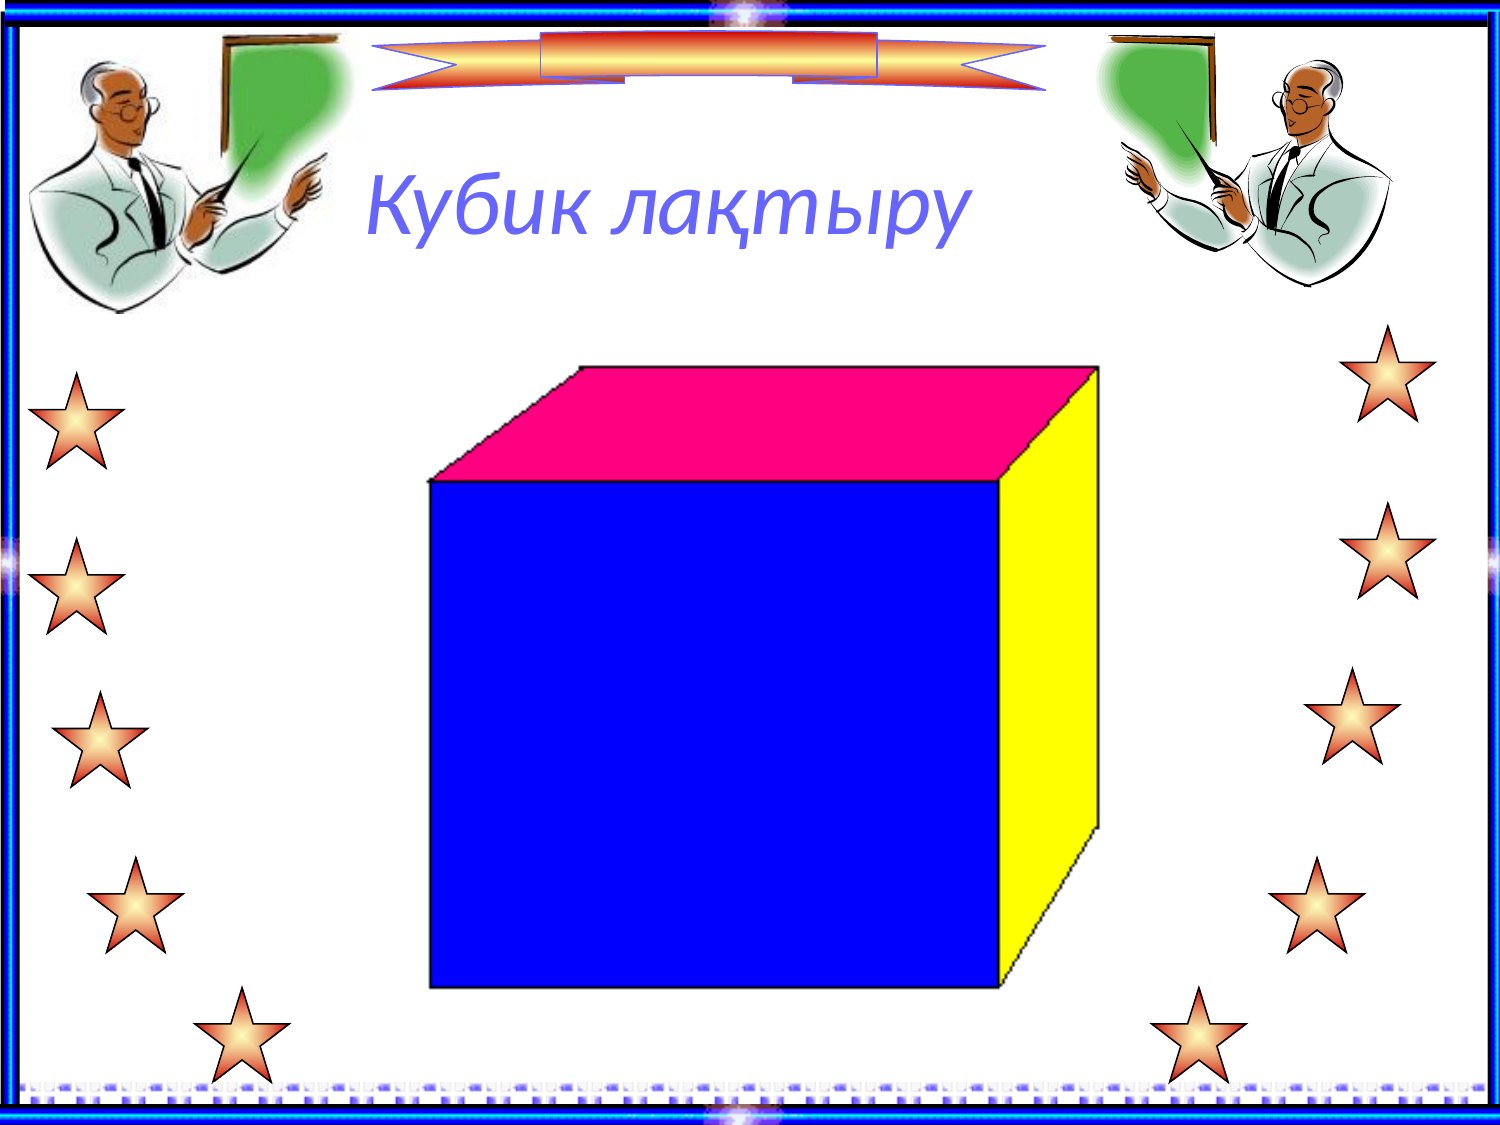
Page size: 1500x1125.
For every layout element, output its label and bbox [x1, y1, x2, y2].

text_box [0, 0, 1500, 1125]
